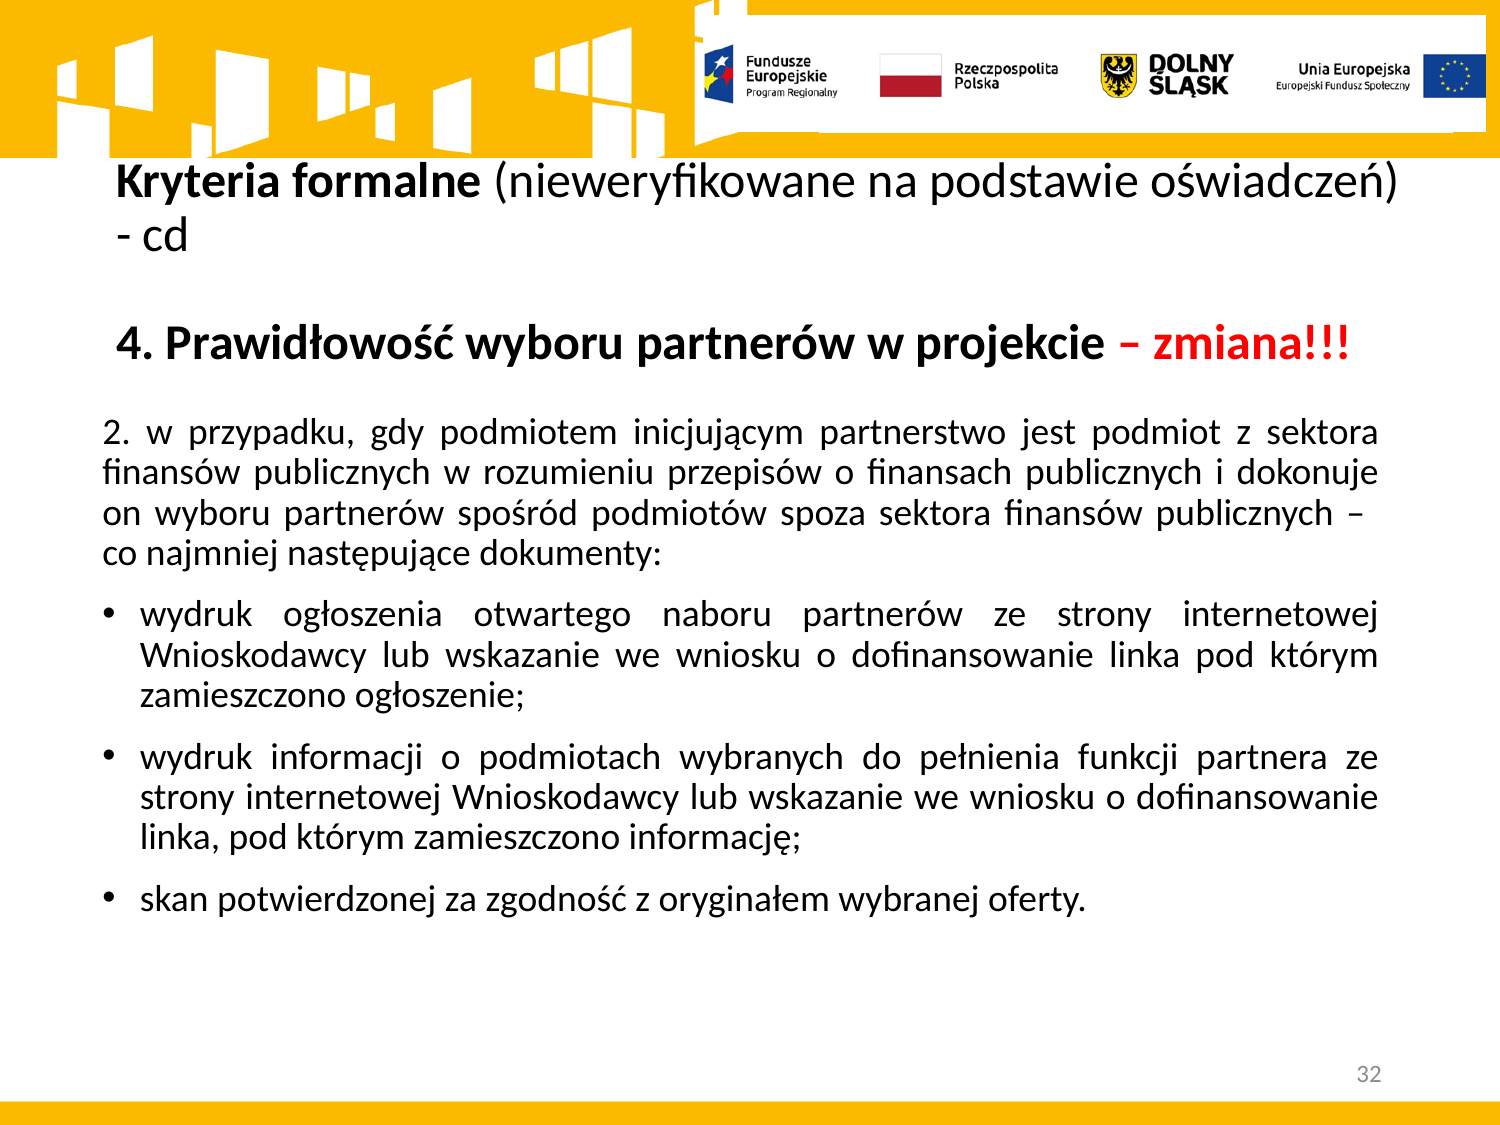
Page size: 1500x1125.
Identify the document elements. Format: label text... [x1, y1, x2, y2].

title Kryteria formalne (nieweryfikowane na podstawie oświadczeń) - cd 4. Prawidłowość wyboru partnerów w projekcie – zmiana!!! [100, 203, 1430, 268]
list 2. w przypadku, gdy podmiotem inicjującym partnerstwo jest podmiot z sektora finansów publicznych w rozumieniu przepisów o finansach publicznych i dokonuje on wyboru partnerów spośród podmiotów spoza sektora finansów publicznych – co najmniej następujące dokumenty: wydruk ogłoszenia otwartego naboru partnerów ze strony internetowej Wnioskodawcy lub wskazanie we wniosku o dofinansowanie linka pod którym zamieszczono ogłoszenie; wydruk informacji o podmiotach wybranych do pełnienia funkcji partnera ze strony internetowej Wnioskodawcy lub wskazanie we wniosku o dofinansowanie linka, pod którym zamieszczono informację; skan potwierdzonej za zgodność z oryginałem wybranej oferty. [87, 267, 1396, 1004]
picture [0, 0, 1500, 1125]
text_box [790, 0, 1500, 156]
slide_number 32 [1059, 1042, 1397, 1103]
